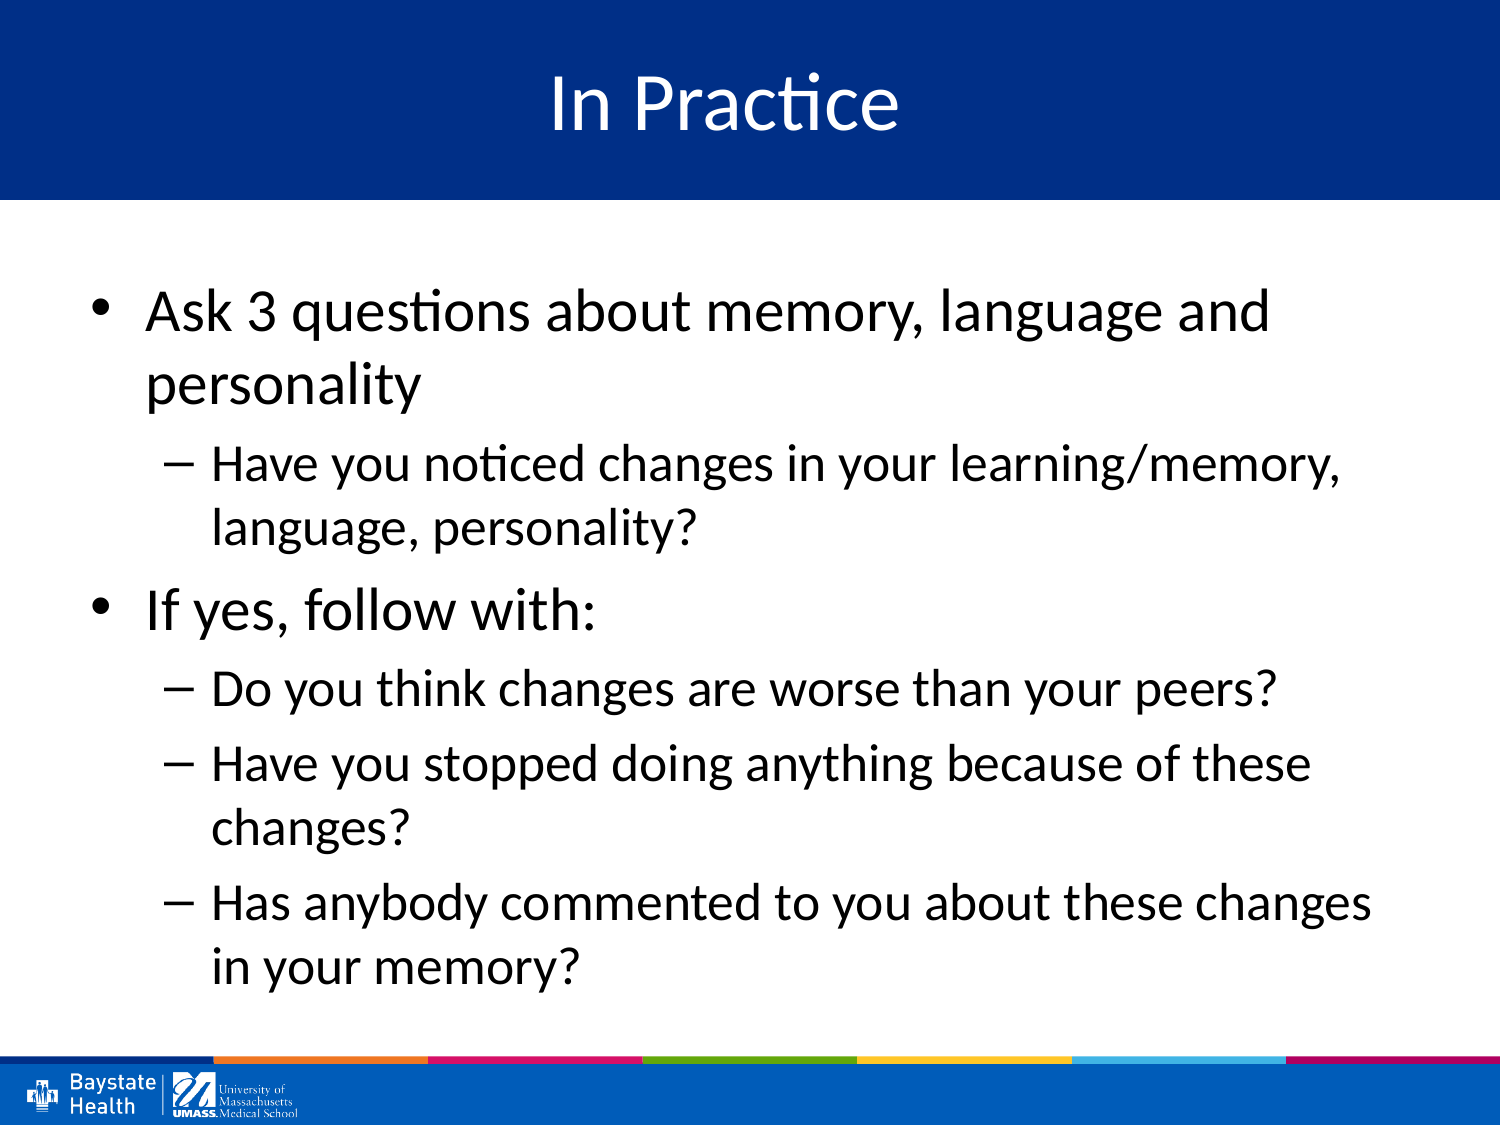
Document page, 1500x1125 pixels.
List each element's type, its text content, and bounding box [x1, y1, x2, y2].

list Ask 3 questions about memory, language and personality Have you noticed changes in your learning/memory, language, personality? If yes, follow with: Do you think changes are worse than your peers? Have you stopped doing anything because of these changes? Has anybody commented to you about these changes in your memory? [75, 262, 1425, 1005]
picture [26, 1071, 298, 1118]
title In Practice [50, 20, 1400, 175]
